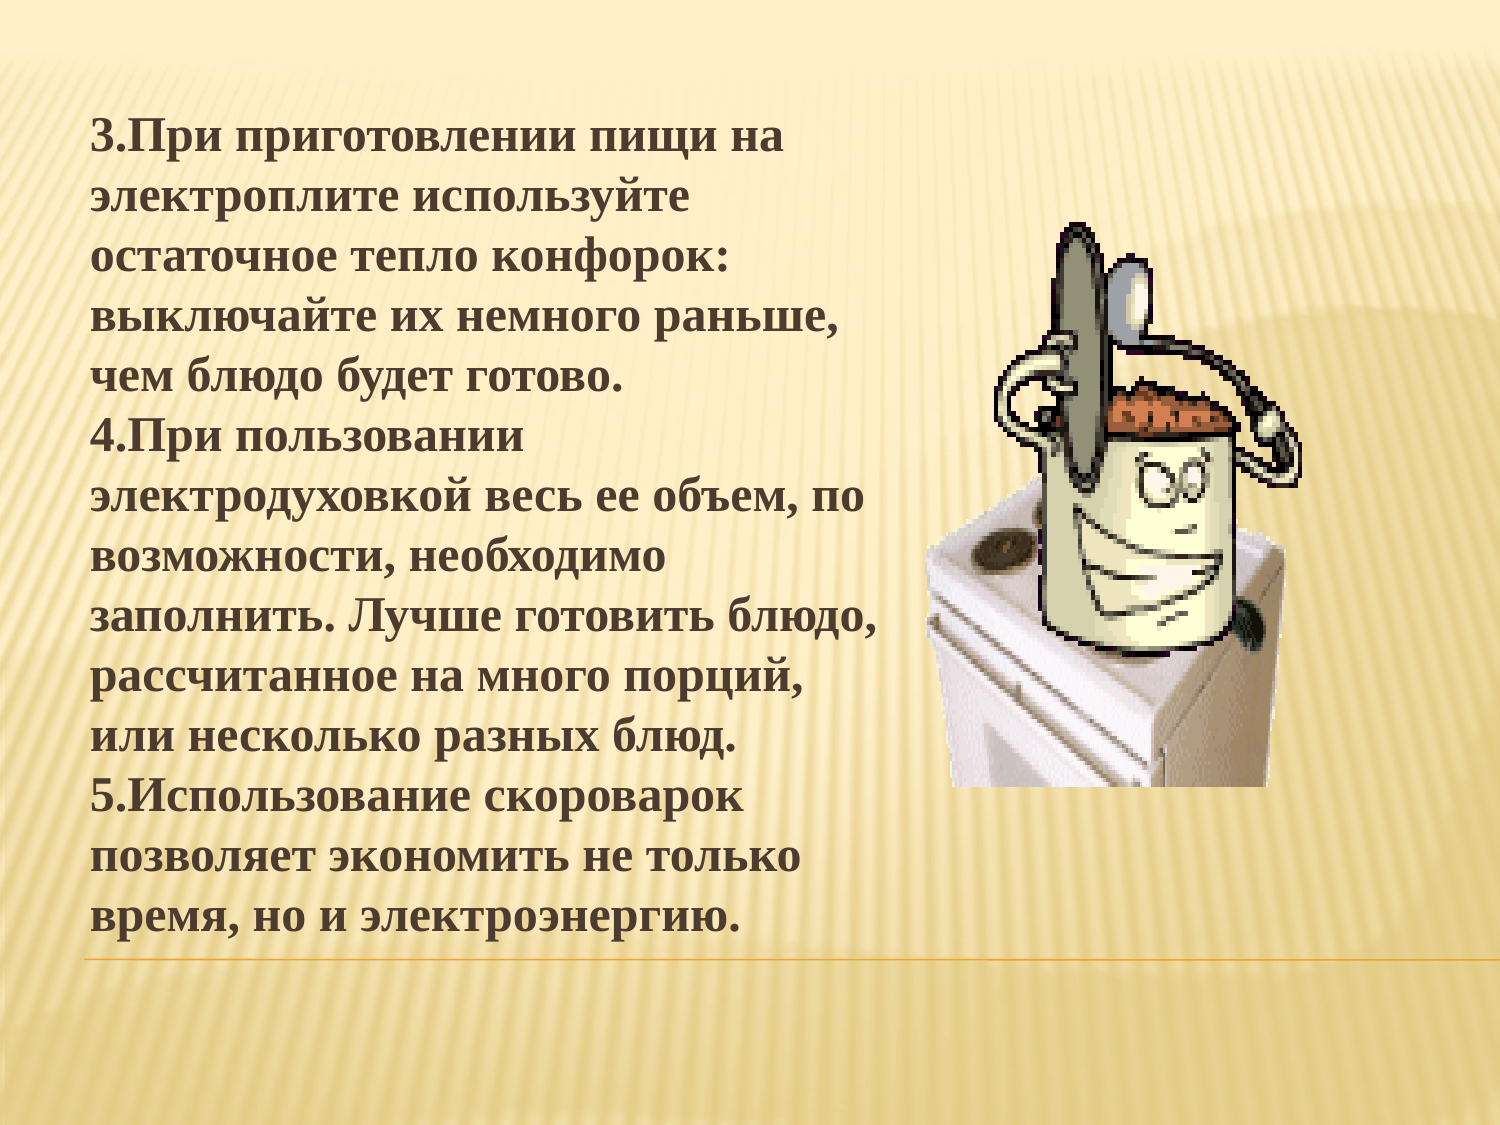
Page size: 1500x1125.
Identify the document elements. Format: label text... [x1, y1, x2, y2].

picture [913, 362, 1290, 787]
list 3.При приготовлении пищи на электроплите используйте остаточное тепло конфорок: выключайте их немного раньше, чем блюдо будет готово. 4.При пользовании электродуховкой весь ее объем, по возможности, необходимо заполнить. Лучше готовить блюдо, рассчитанное на много порций, или несколько разных блюд. 5.Использование скороварок позволяет экономить не только время, но и электроэнергию. [75, 93, 903, 1008]
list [937, 187, 1325, 657]
